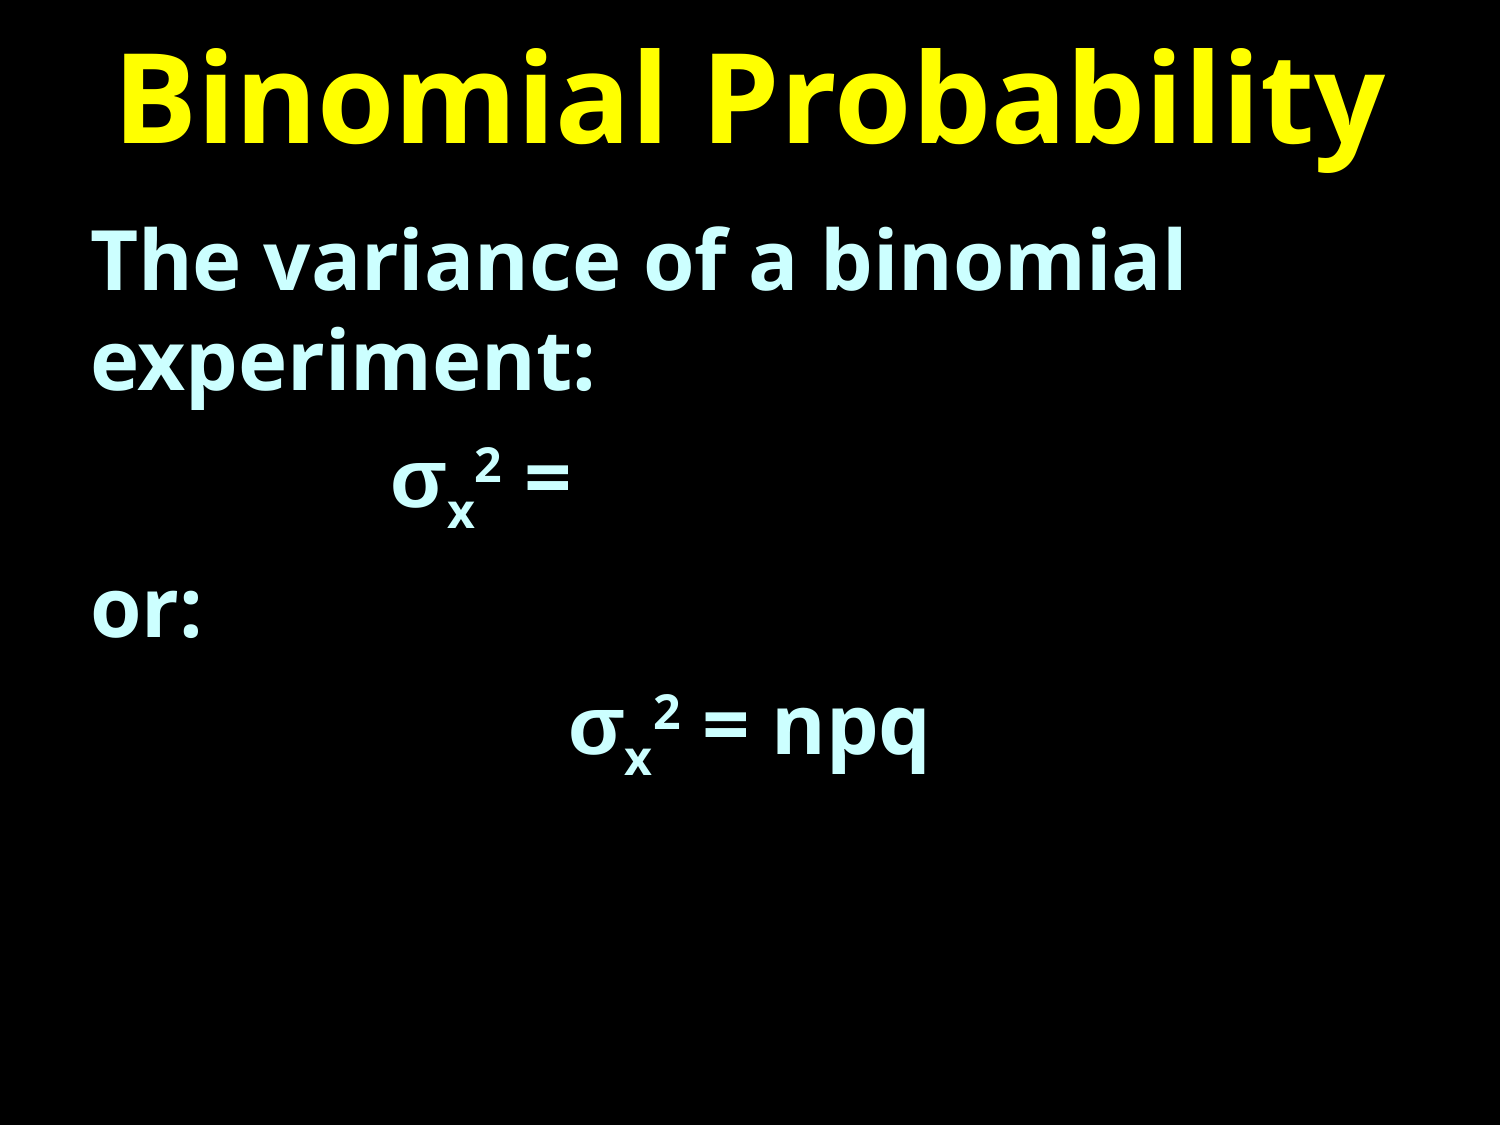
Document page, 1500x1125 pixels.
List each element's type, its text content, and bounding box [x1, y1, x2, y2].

title Binomial Probability [0, 0, 1500, 188]
